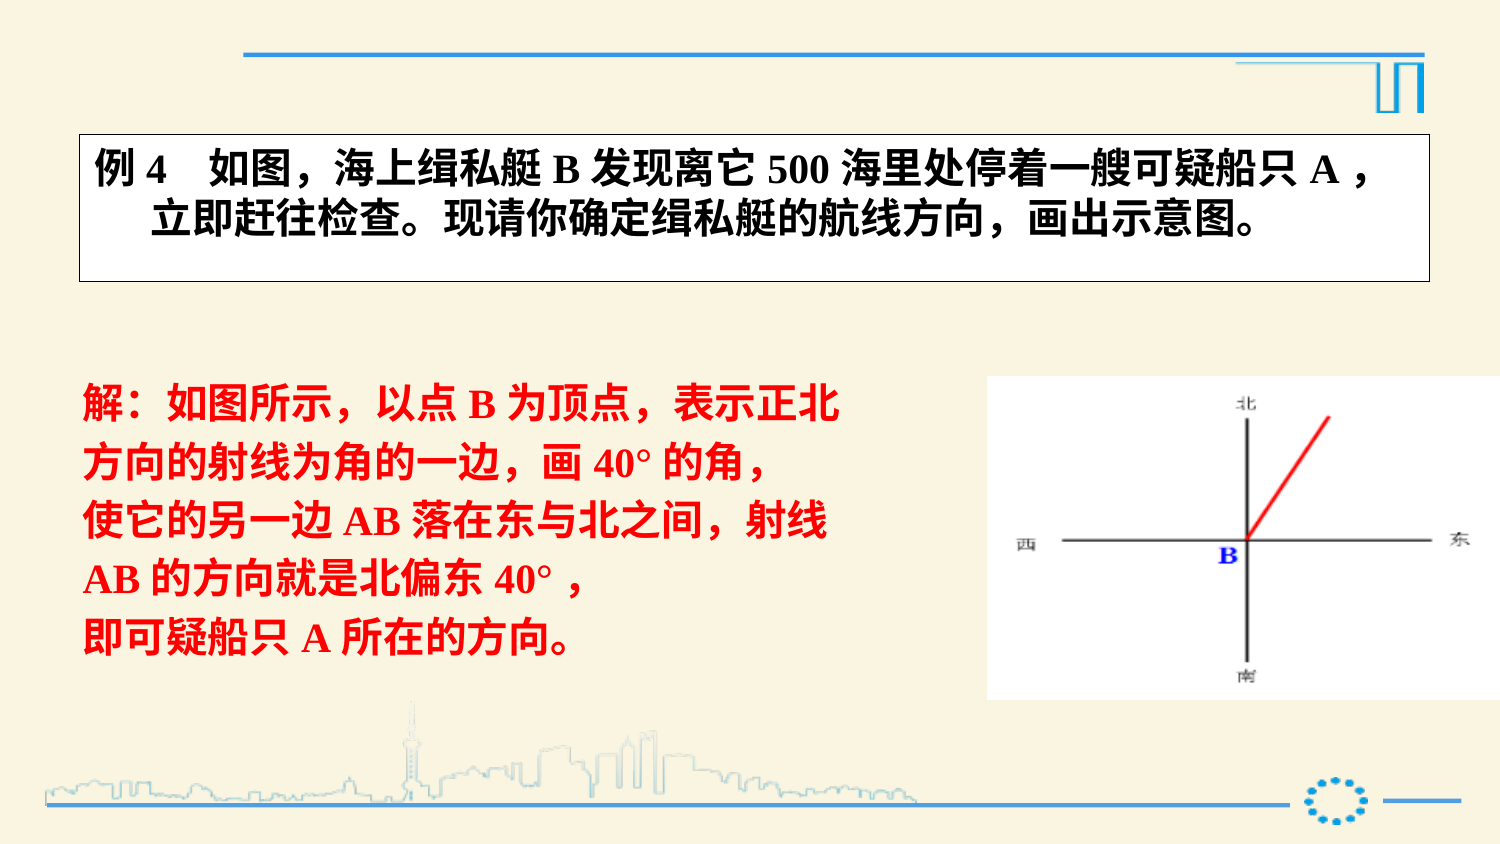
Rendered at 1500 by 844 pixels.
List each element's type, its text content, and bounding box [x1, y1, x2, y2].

picture [986, 376, 1500, 701]
picture [45, 701, 917, 806]
picture [1304, 777, 1368, 825]
picture [1235, 62, 1424, 113]
list 例4 如图，海上缉私艇B发现离它500海里处停着一艘可疑船只A，立即赶往检查。现请你确定缉私艇的航线方向，画出示意图。 [79, 134, 1430, 282]
text_box 解：如图所示，以点B为顶点，表示正北 方向的射线为角的一边，画40°的角， 使它的另一边AB落在东与北之间，射线 AB的方向就是北偏东40°， 即可疑船只A所在的方向。 [67, 369, 1019, 637]
